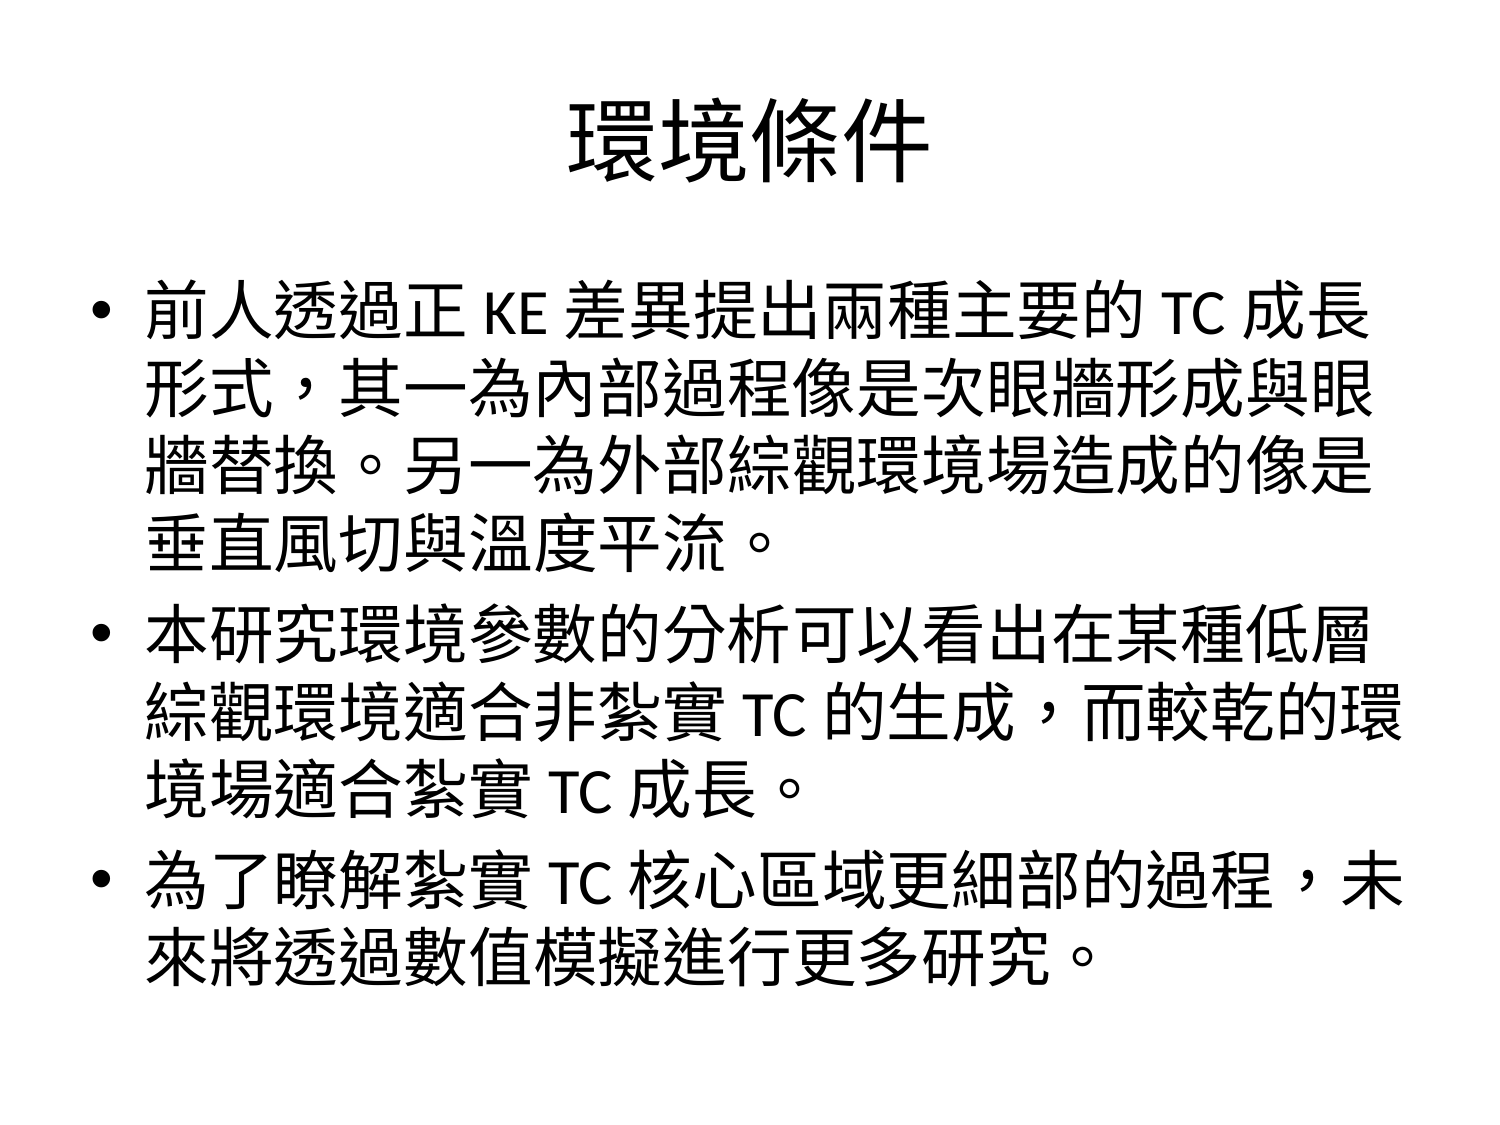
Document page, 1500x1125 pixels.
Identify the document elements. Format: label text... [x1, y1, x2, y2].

title 環境條件 [75, 45, 1425, 233]
list 前人透過正KE差異提出兩種主要的TC成長形式，其一為內部過程像是次眼牆形成與眼牆替換。另一為外部綜觀環境場造成的像是垂直風切與溫度平流。 本研究環境參數的分析可以看出在某種低層綜觀環境適合非紮實TC的生成，而較乾的環境場適合紮實TC成長。 為了瞭解紮實TC核心區域更細部的過程，未來將透過數值模擬進行更多研究。 [75, 262, 1425, 1005]
